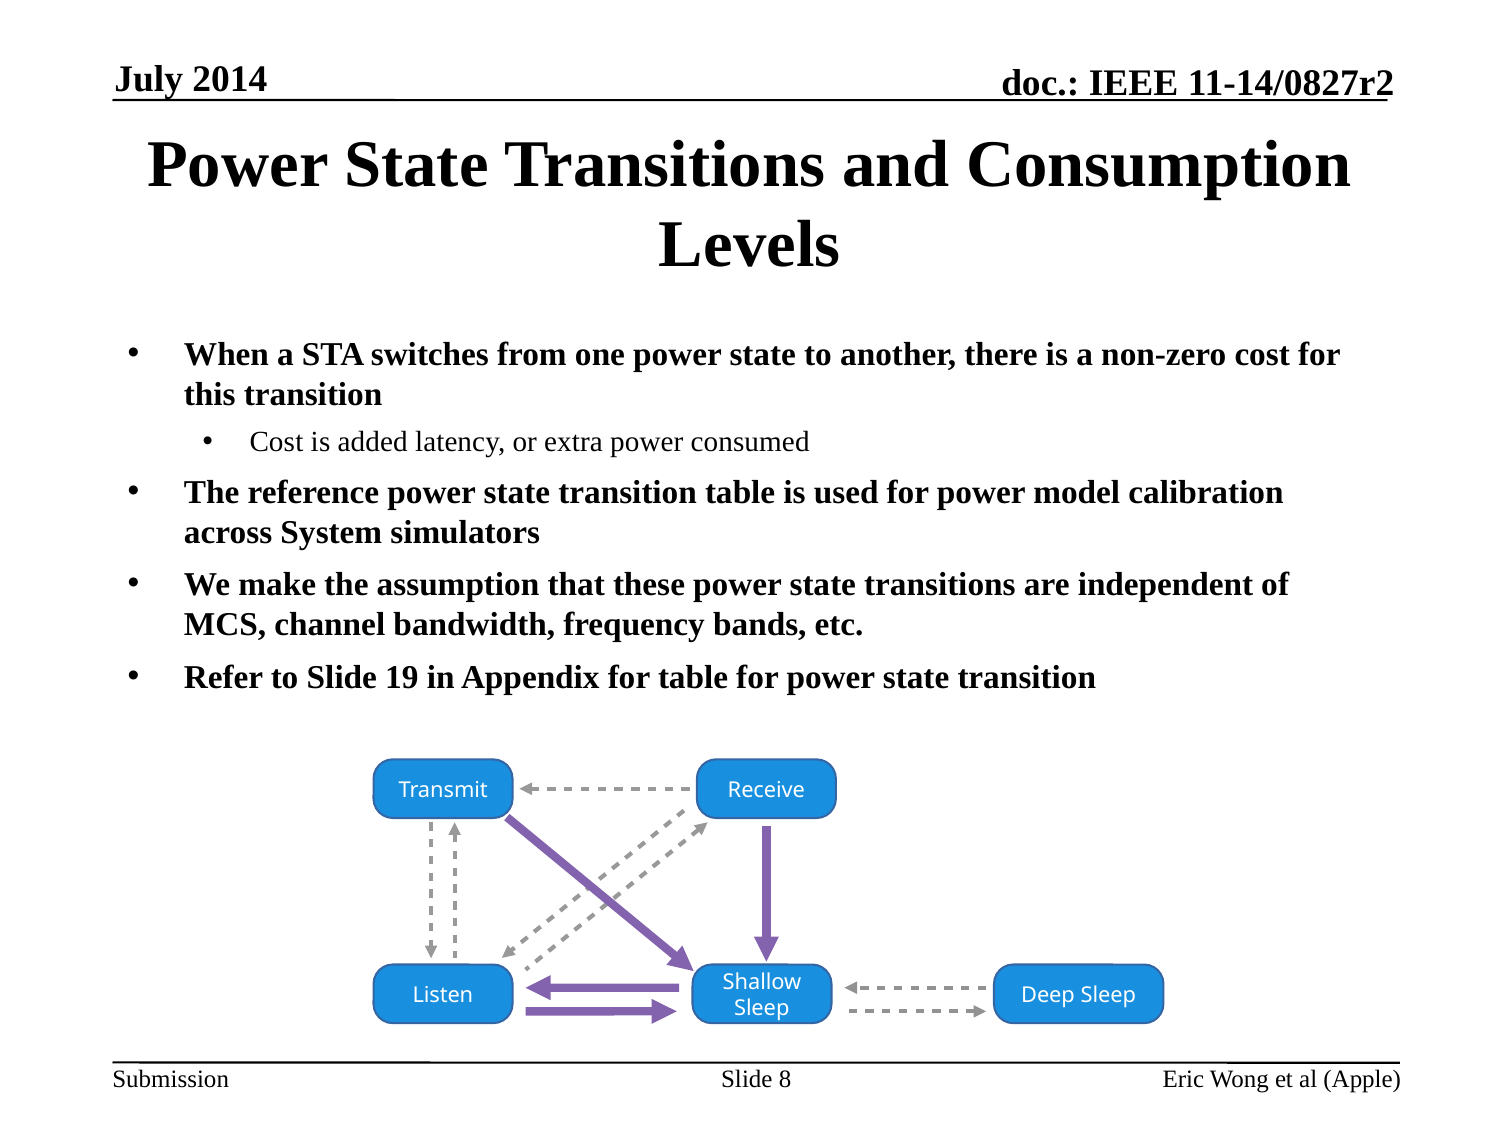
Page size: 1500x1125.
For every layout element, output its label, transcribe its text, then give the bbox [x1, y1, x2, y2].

slide_number Slide 8 [712, 1061, 800, 1123]
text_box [373, 759, 1164, 1024]
title Power State Transitions and Consumption Levels [112, 112, 1388, 288]
footer Eric Wong et al (Apple) [878, 1061, 1402, 1093]
list When a STA switches from one power state to another, there is a non-zero cost for this transition Cost is added latency, or extra power consumed The reference power state transition table is used for power model calibration across System simulators We make the assumption that these power state transitions are independent of MCS, channel bandwidth, frequency bands, etc. Refer to Slide 19 in Appendix for table for power state transition [112, 324, 1388, 1000]
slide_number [114, 54, 423, 100]
